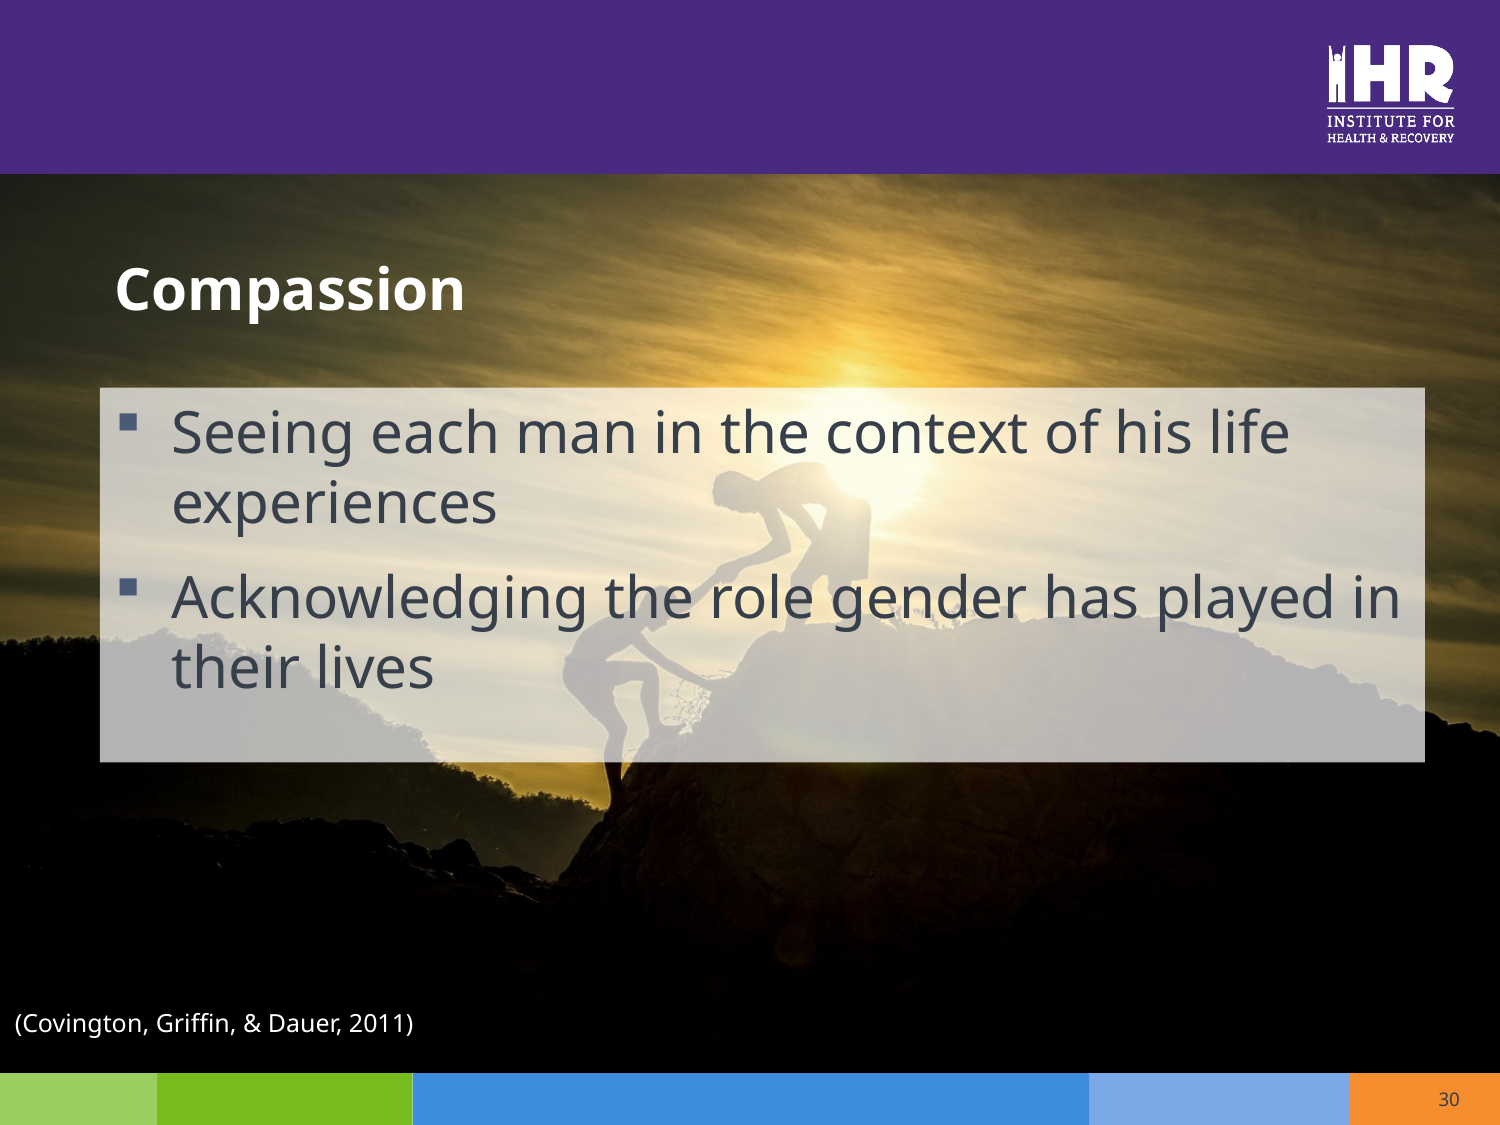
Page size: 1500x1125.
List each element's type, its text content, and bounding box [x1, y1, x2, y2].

slide_number 30 [1162, 1082, 1475, 1125]
picture [0, 0, 1500, 1073]
